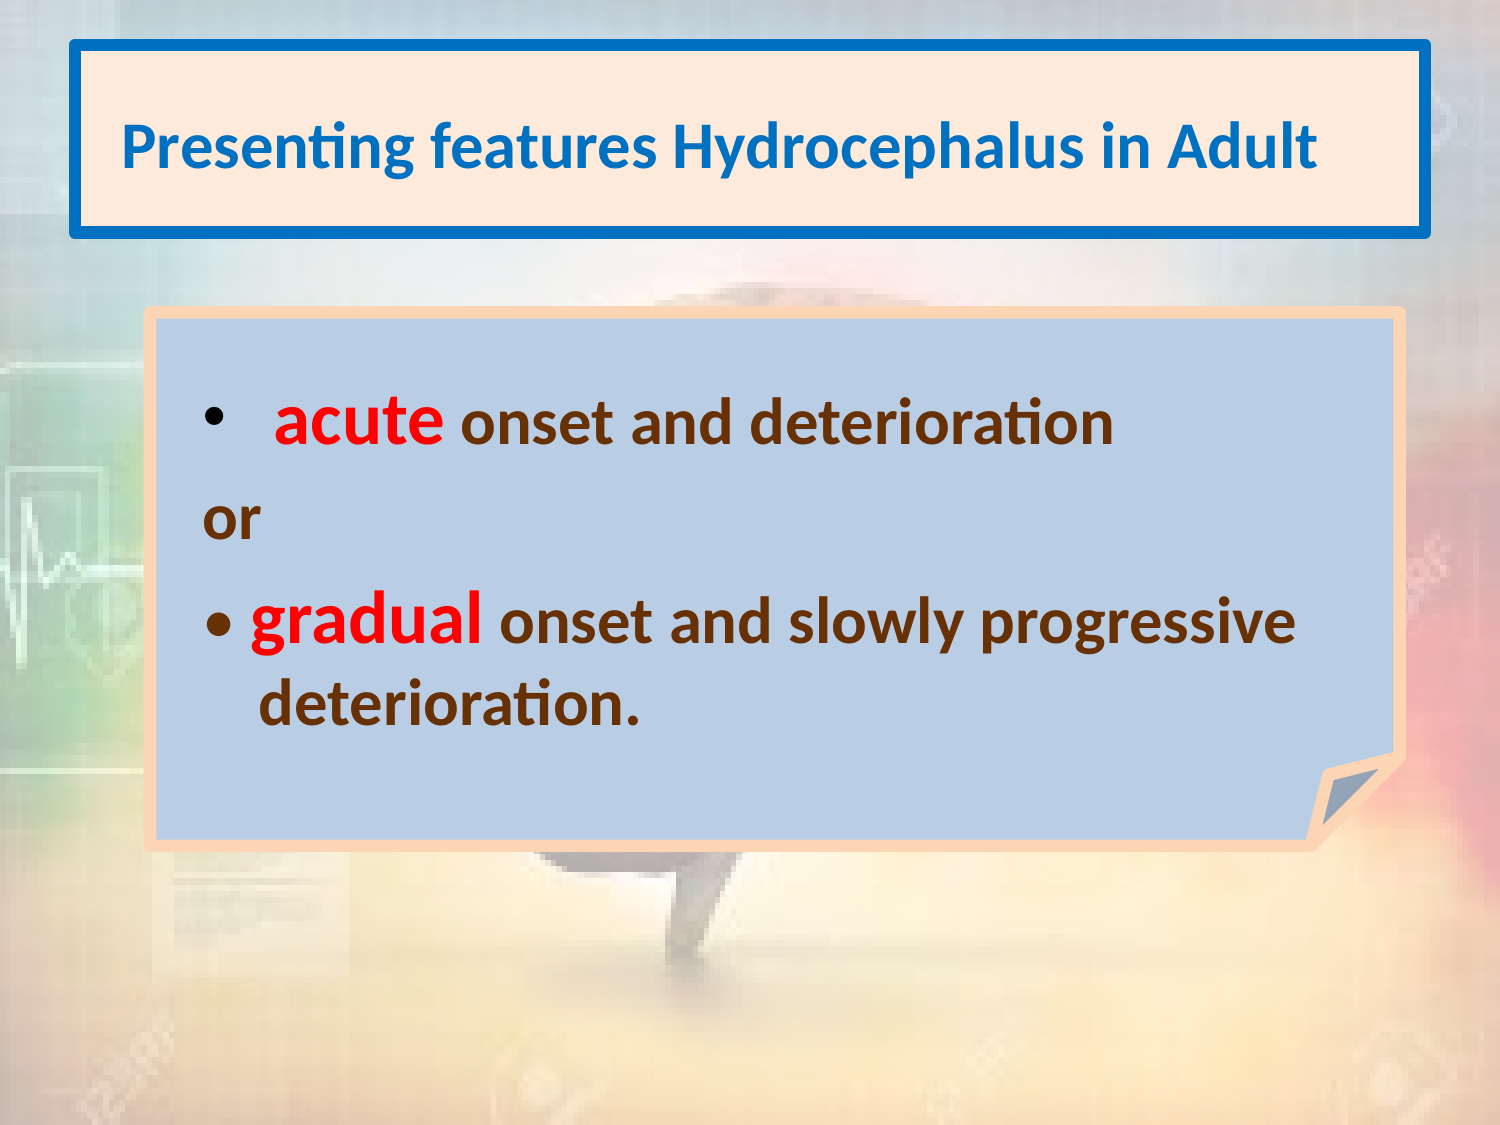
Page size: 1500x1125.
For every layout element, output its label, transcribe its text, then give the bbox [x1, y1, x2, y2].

list acute onset and deterioration or • gradual onset and slowly progressive deterioration. [187, 362, 1471, 870]
text_box [147, 310, 1402, 849]
title Presenting features Hydrocephalus in Adult [75, 45, 1425, 233]
